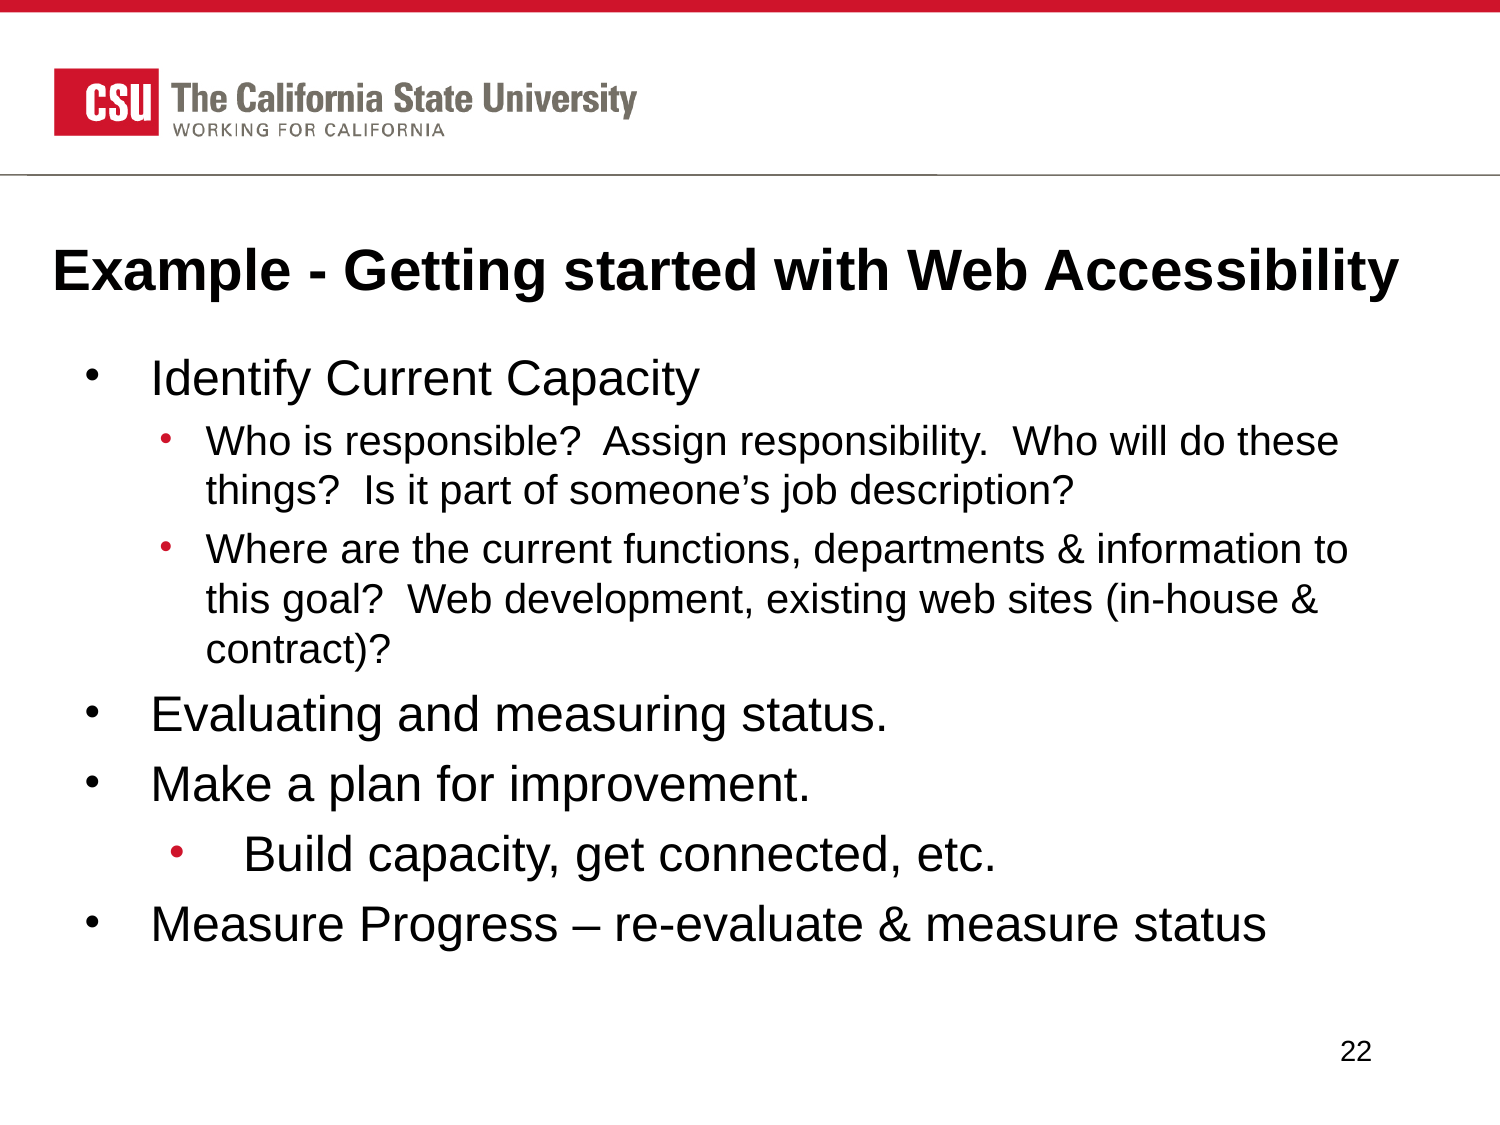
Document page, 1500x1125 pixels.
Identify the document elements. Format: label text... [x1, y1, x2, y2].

picture [50, 62, 638, 138]
slide_number 22 [1074, 1024, 1388, 1101]
title Example - Getting started with Web Accessibility [37, 224, 1451, 351]
list Identify Current Capacity Who is responsible? Assign responsibility. Who will do these things? Is it part of someone’s job description? Where are the current functions, departments & information to this goal? Web development, existing web sites (in-house & contract)? Evaluating and measuring status. Make a plan for improvement. Build capacity, get connected, etc. Measure Progress – re-evaluate & measure status [68, 337, 1419, 963]
